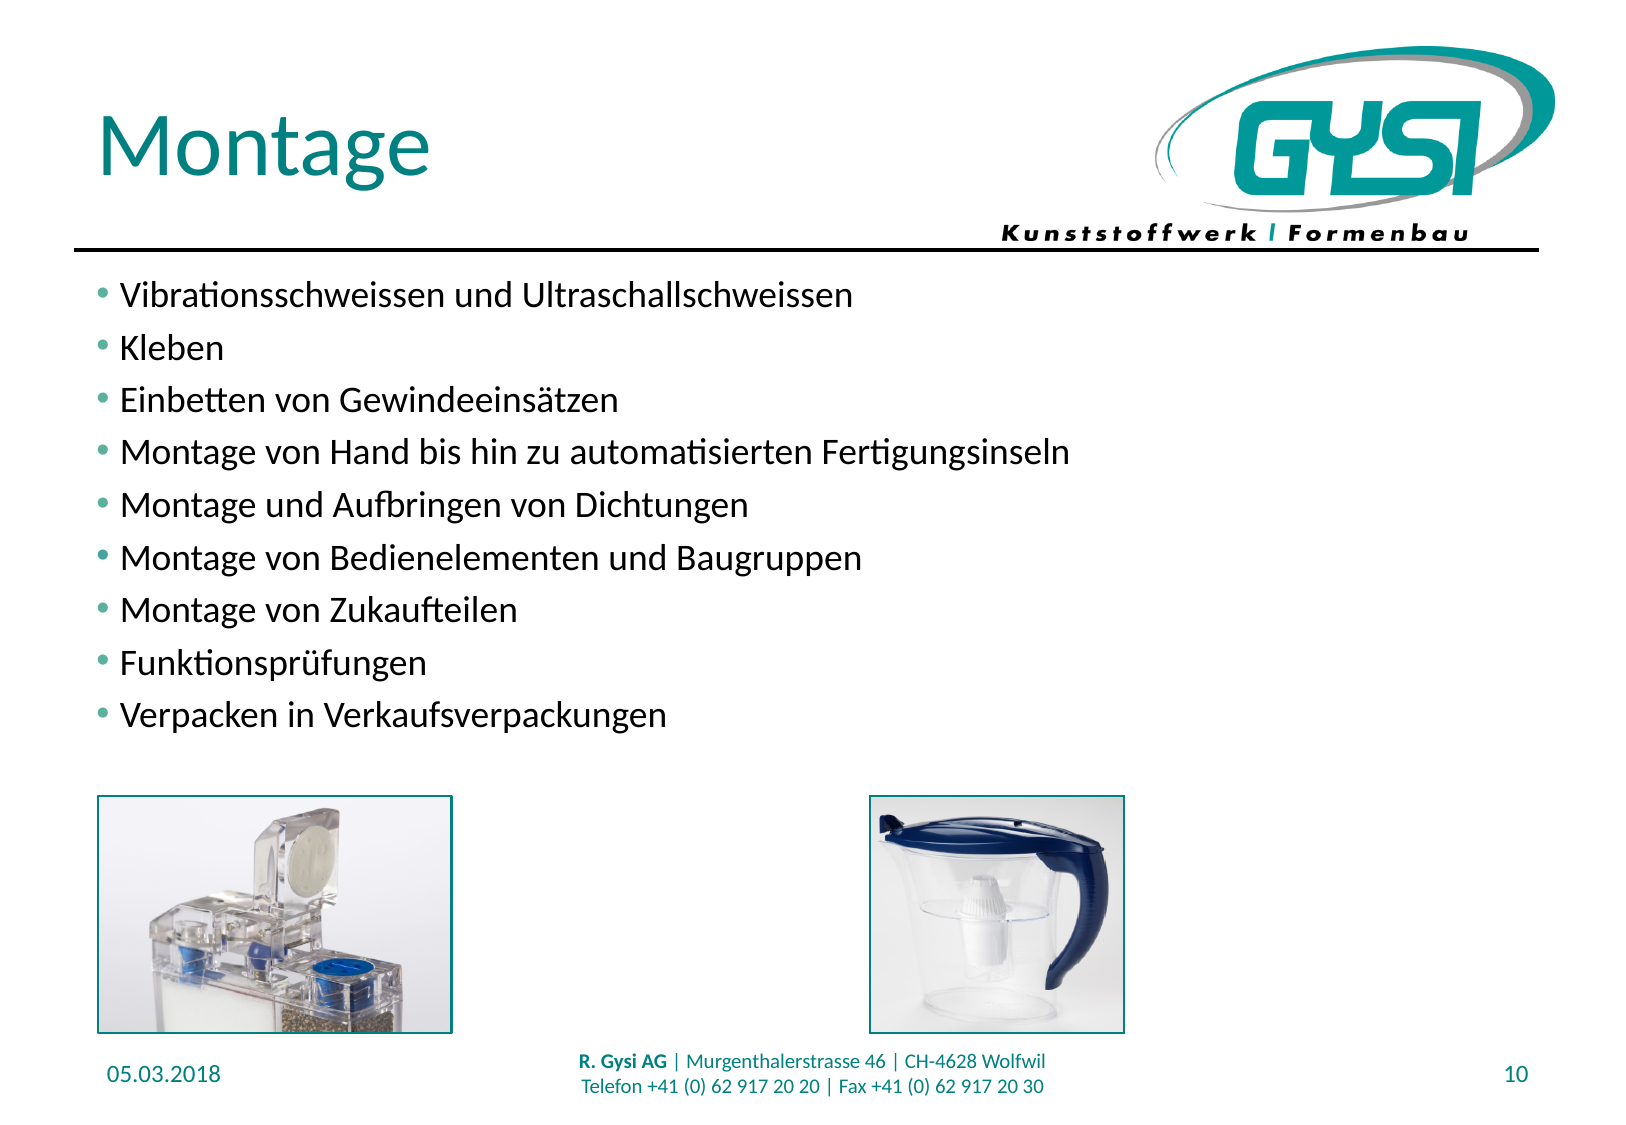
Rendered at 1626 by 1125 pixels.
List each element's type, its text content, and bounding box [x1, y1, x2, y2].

title Montage [81, 45, 1544, 233]
picture [98, 796, 451, 1033]
picture [1002, 46, 1555, 241]
list Vibrationsschweissen und Ultraschallschweissen Kleben Einbetten von Gewindeeinsätzen Montage von Hand bis hin zu automatisierten Fertigungsinseln Montage und Aufbringen von Dichtungen Montage von Bedienelementen und Baugruppen Montage von Zukaufteilen Funktionsprüfungen Verpacken in Verkaufsverpackungen [81, 262, 1544, 916]
picture [870, 796, 1124, 1033]
footer R. Gysi AG | Murgenthalerstrasse 46 | CH-4628 Wolfwil Telefon +41 (0) 62 917 20 20 | Fax +41 (0) 62 917 20 30 [555, 1042, 1070, 1103]
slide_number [91, 1042, 461, 1103]
slide_number 10 [1164, 1042, 1544, 1103]
